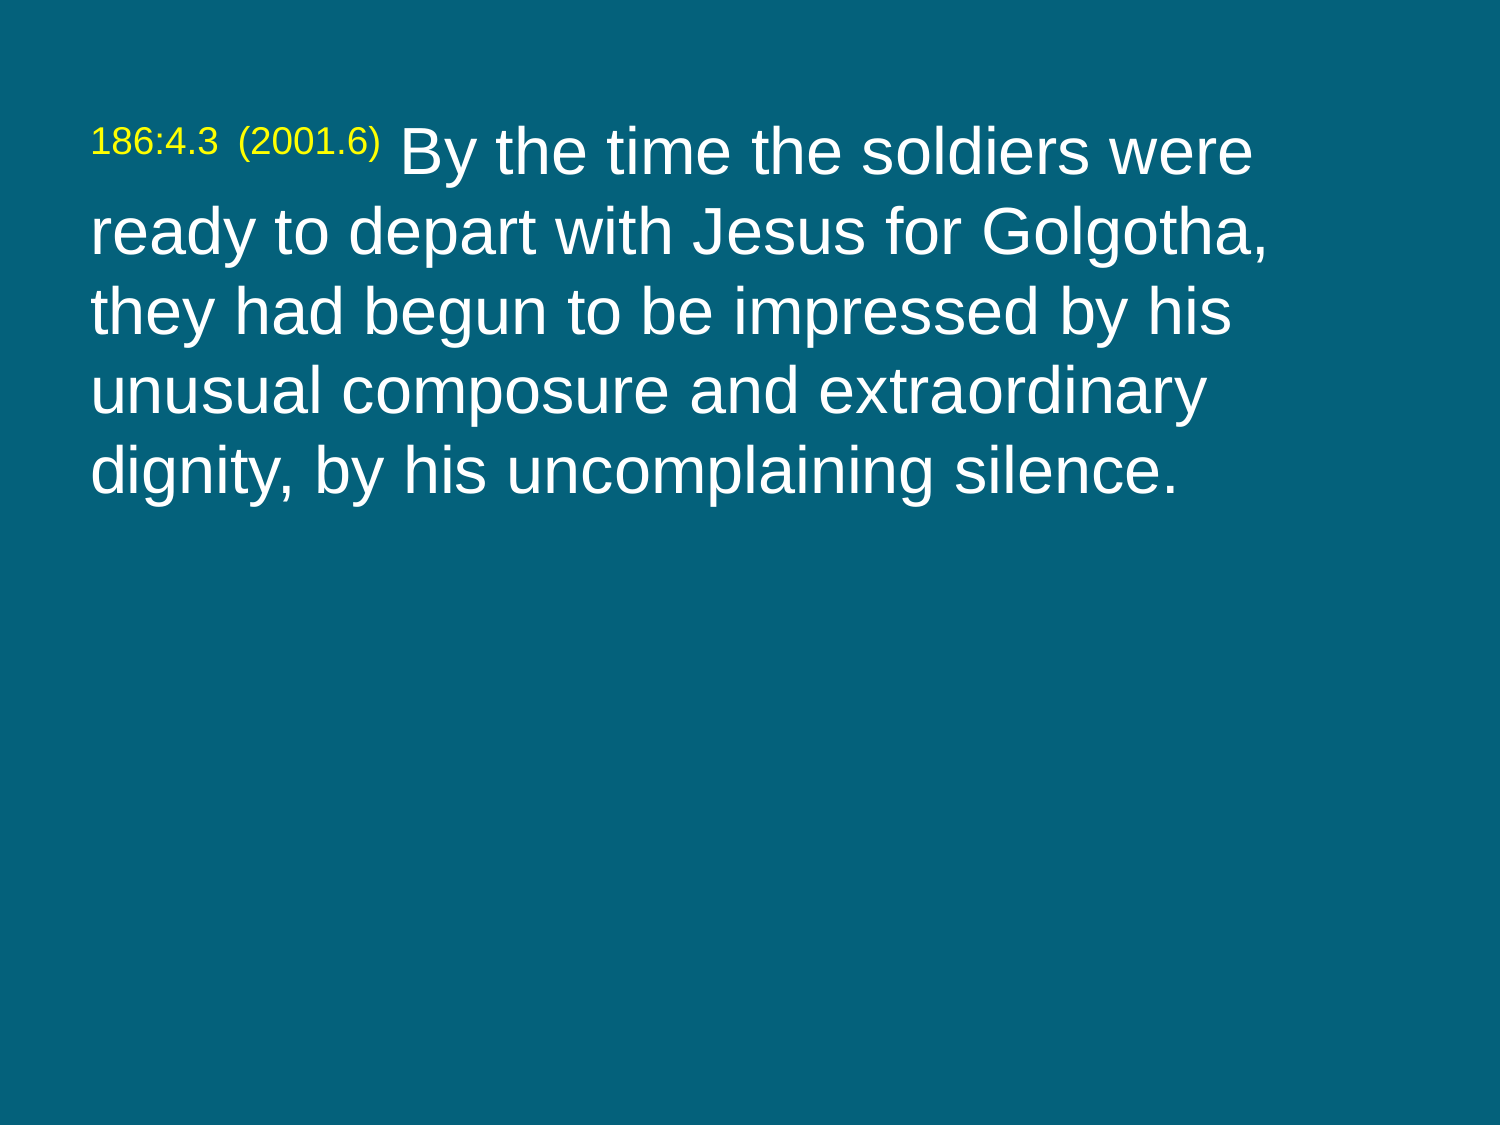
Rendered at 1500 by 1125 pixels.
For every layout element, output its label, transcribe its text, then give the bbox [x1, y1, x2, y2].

list 186:4.3 (2001.6) By the time the soldiers were ready to depart with Jesus for Golgotha, they had begun to be impressed by his unusual composure and extraordinary dignity, by his uncomplaining silence. [75, 99, 1425, 1005]
